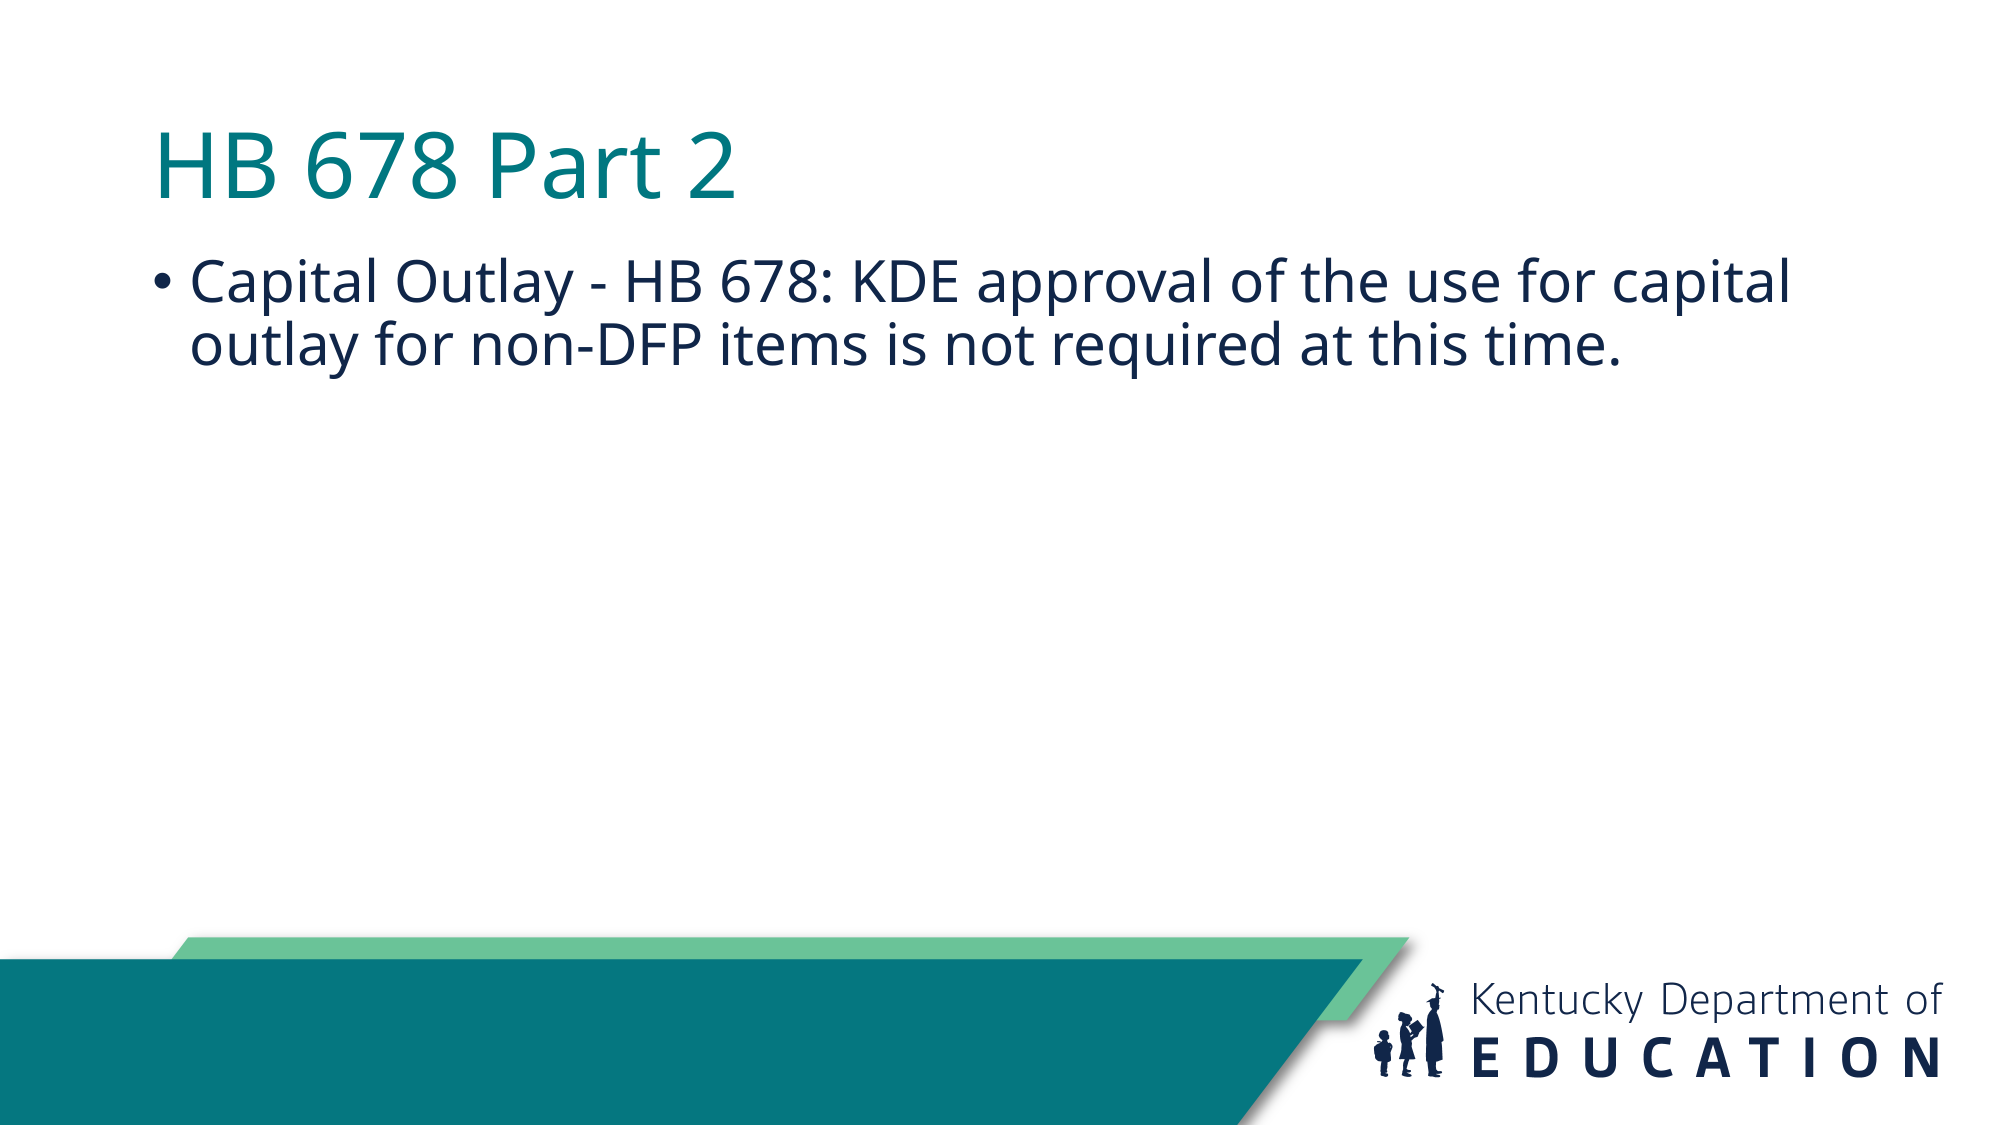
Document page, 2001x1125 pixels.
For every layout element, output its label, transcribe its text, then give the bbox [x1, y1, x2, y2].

list Capital Outlay - HB 678: KDE approval of the use for capital outlay for non-DFP items is not required at this time. [137, 244, 1863, 959]
picture [0, 0, 2001, 1125]
title HB 678 Part 2 [137, 59, 1863, 244]
